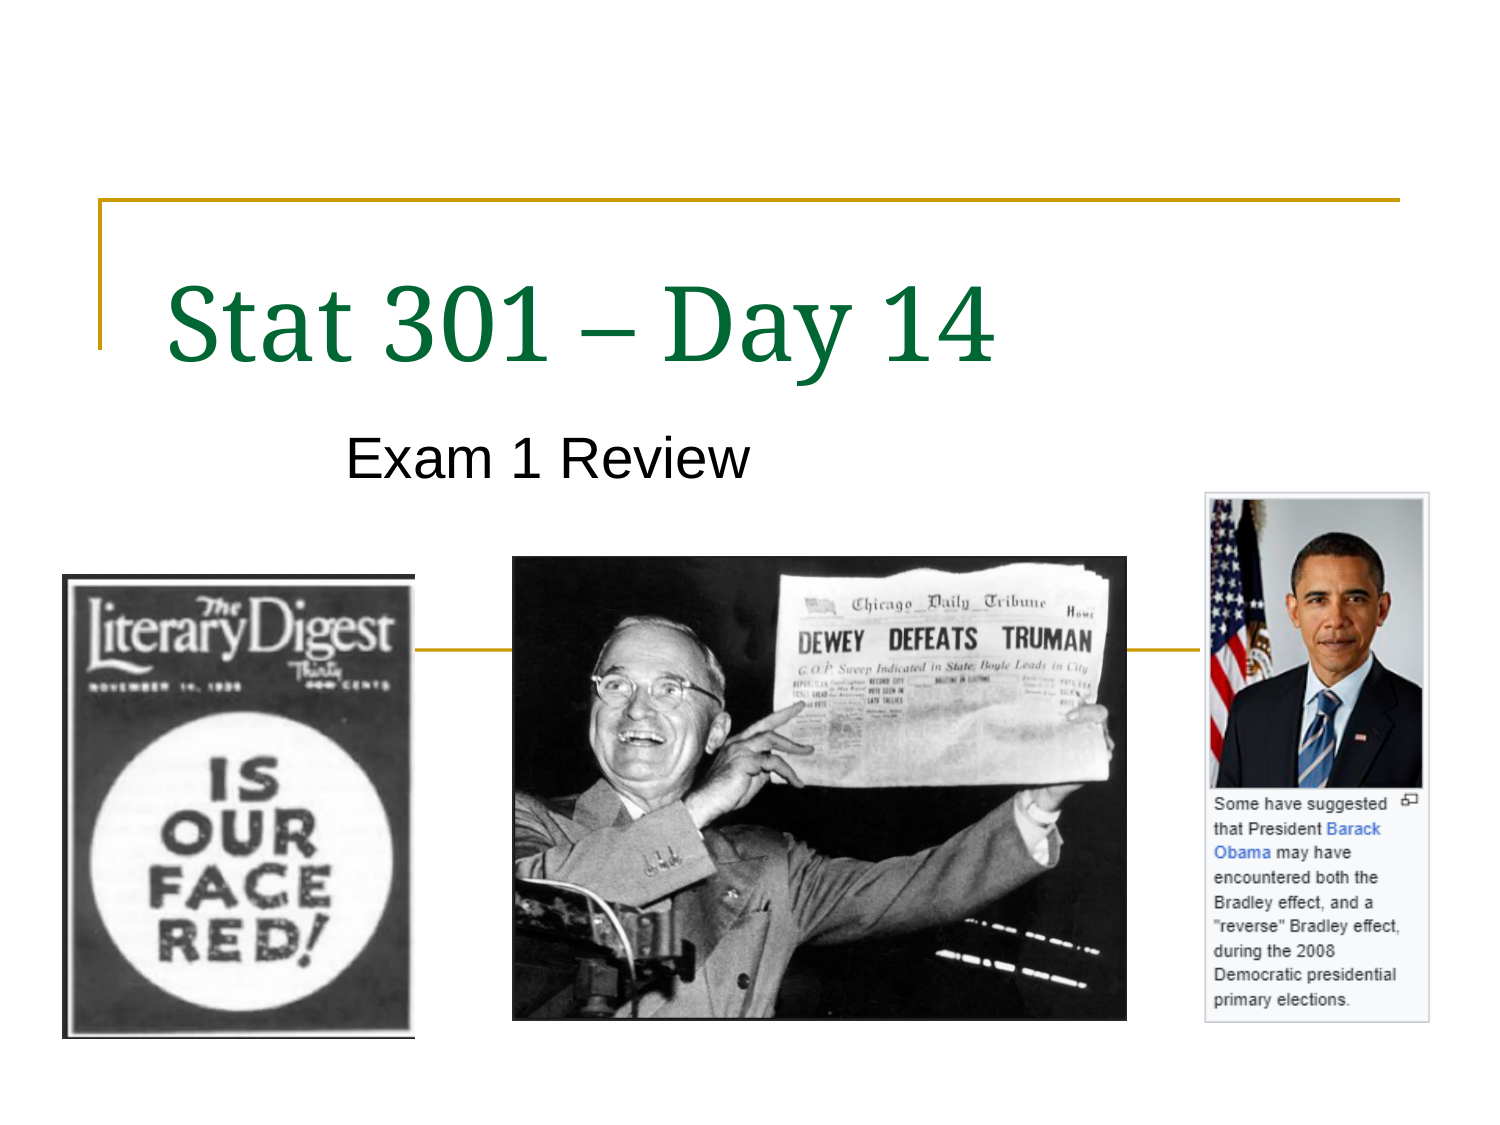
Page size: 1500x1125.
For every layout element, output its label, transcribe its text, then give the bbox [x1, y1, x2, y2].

picture [1199, 489, 1438, 1023]
picture [62, 574, 415, 1040]
title Stat 301 – Day 14 [150, 249, 1401, 538]
subtitle Exam 1 Review [330, 412, 1406, 700]
picture [512, 555, 1127, 1021]
